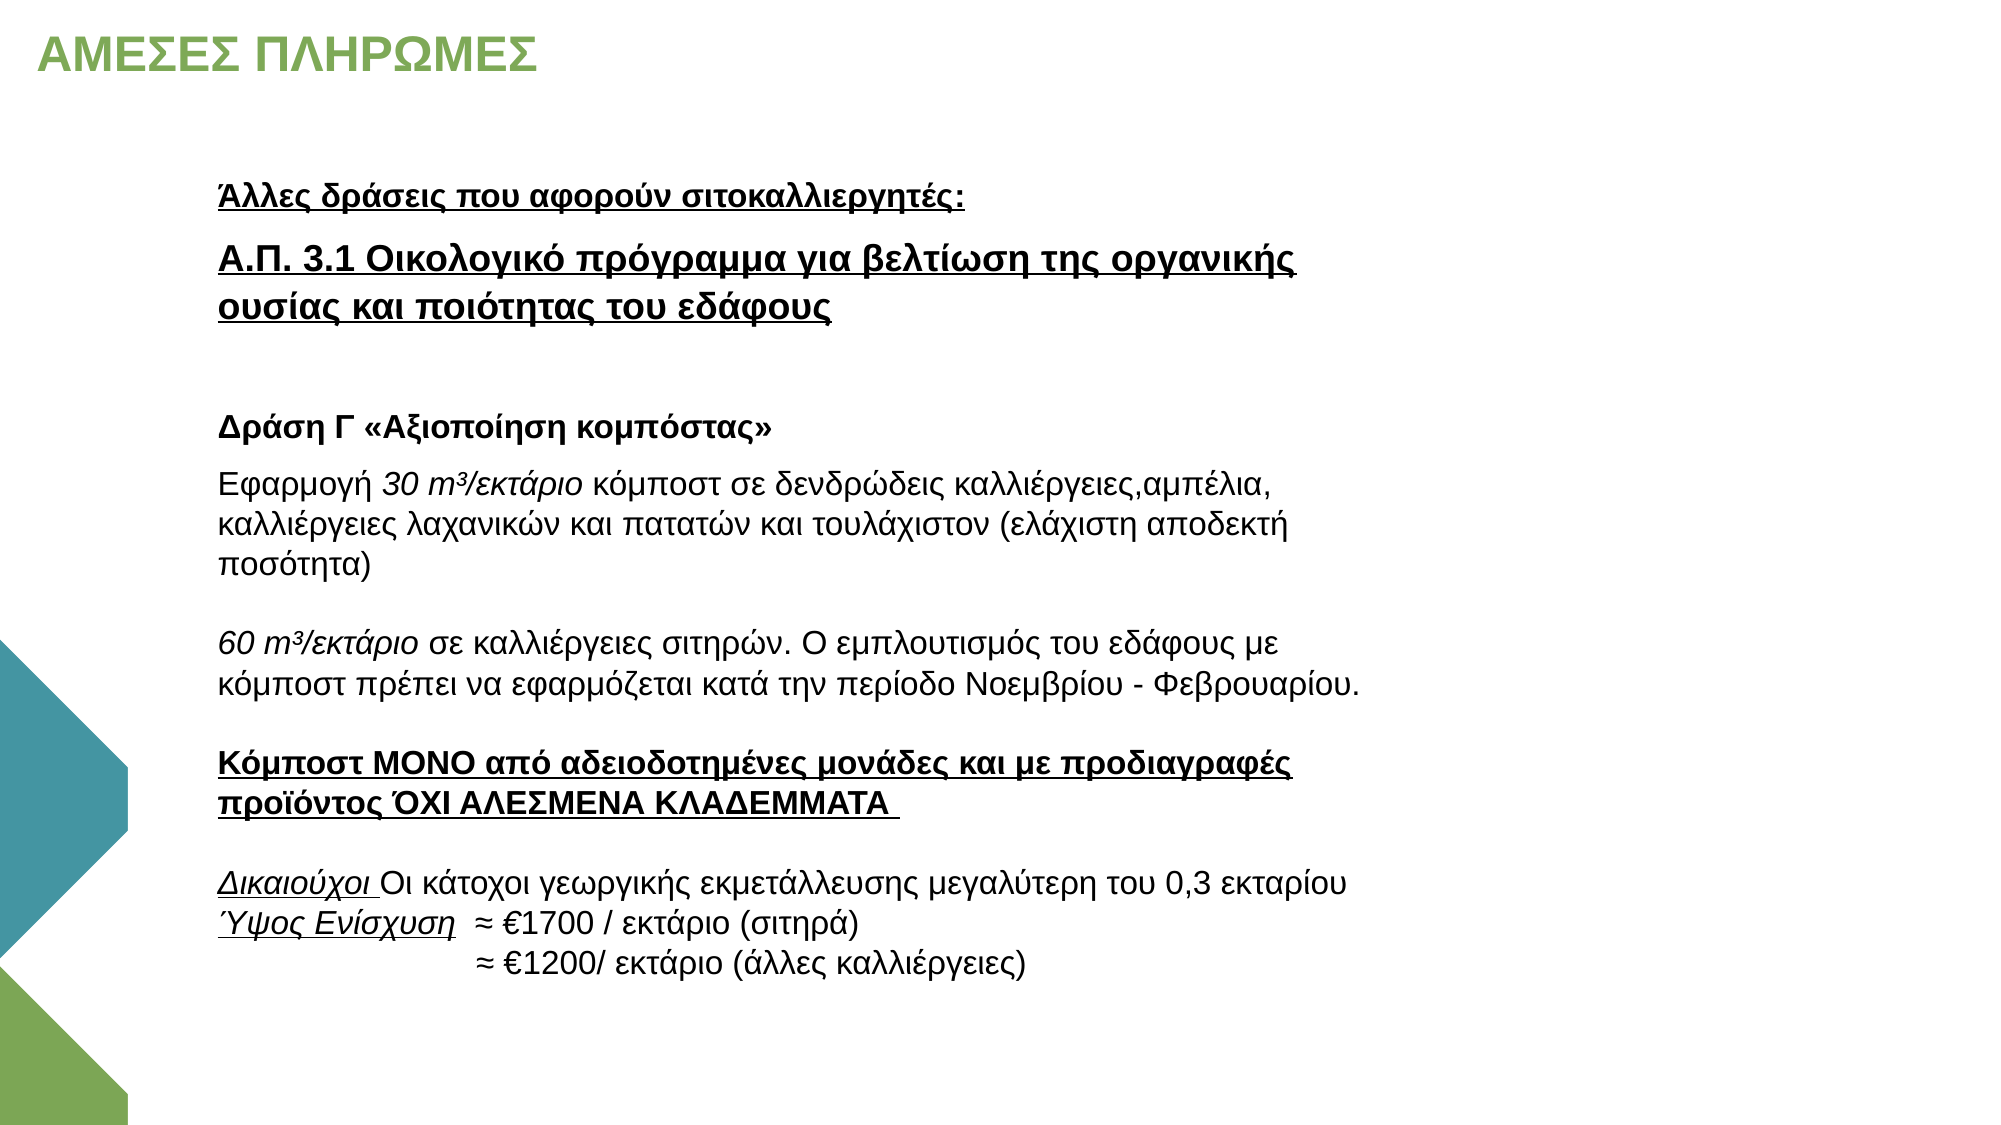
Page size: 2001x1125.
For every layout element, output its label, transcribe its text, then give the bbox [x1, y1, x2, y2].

text_box ΑΜΕΣΕΣ ΠΛΗΡΩΜΕΣ [21, 14, 1180, 90]
text_box Άλλες δράσεις που αφορούν σιτοκαλλιεργητές: Α.Π. 3.1 Οικολογικό πρόγραμμα για βελτίωση της οργανικής ουσίας και ποιότητας του εδάφους Δράση Γ «Αξιοποίηση κομπόστας» Εφαρμογή 30 m³/εκτάριο κόμποστ σε δενδρώδεις καλλιέργειες,αμπέλια, καλλιέργειες λαχανικών και πατατών και τουλάχιστον (ελάχιστη αποδεκτή ποσότητα) 60 m³/εκτάριο σε καλλιέργειες σιτηρών. O εμπλουτισμός του εδάφους με κόμποστ πρέπει να εφαρμόζεται κατά την περίοδο Νοεμβρίου - Φεβρουαρίου. Κόμποστ ΜΟΝΟ από αδειοδοτημένες μονάδες και με προδιαγραφές προϊόντος ΌΧΙ ΑΛΕΣΜΕΝΑ ΚΛΑΔΕΜΜΑΤΑ Δικαιούχοι Οι κάτοχοι γεωργικής εκμετάλλευσης μεγαλύτερη του 0,3 εκταρίου Ύψος Ενίσχυση ≈ €1700 / εκτάριο (σιτηρά) ≈ €1200/ εκτάριο (άλλες καλλιέργειες) . [127, 163, 1426, 1125]
